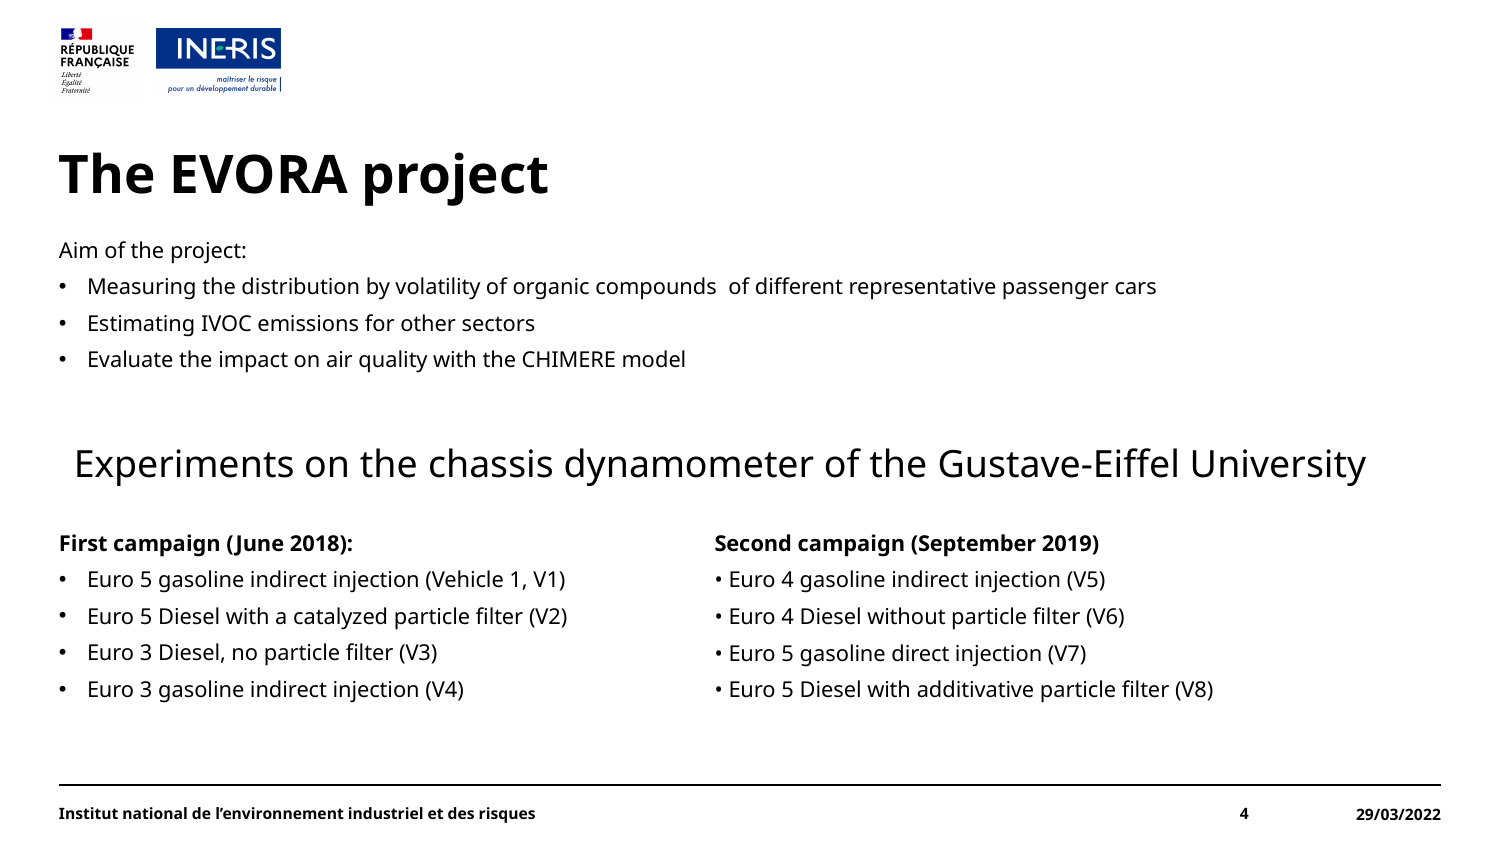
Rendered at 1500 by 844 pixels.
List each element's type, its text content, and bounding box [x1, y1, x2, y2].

text_box Experiments on the chassis dynamometer of the Gustave-Eiffel University [59, 432, 1424, 492]
list Aim of the project: Measuring the distribution by volatility of organic compounds of different representative passenger cars Estimating IVOC emissions for other sectors Evaluate the impact on air quality with the CHIMERE model First campaign (June 2018): Euro 5 gasoline indirect injection (Vehicle 1, V1) Euro 5 Diesel with a catalyzed particle filter (V2) Euro 3 Diesel, no particle filter (V3) Euro 3 gasoline indirect injection (V4) [59, 236, 1424, 432]
picture [50, 17, 145, 104]
title The EVORA project [59, 147, 1441, 237]
list Aim of the project: Measuring the distribution by volatility of organic compounds of different representative passenger cars Estimating IVOC emissions for other sectors Evaluate the impact on air quality with the CHIMERE model First campaign (June 2018): Euro 5 gasoline indirect injection (Vehicle 1, V1) Euro 5 Diesel with a catalyzed particle filter (V2) Euro 3 Diesel, no particle filter (V3) Euro 3 gasoline indirect injection (V4) [59, 492, 714, 724]
footer Institut national de l’environnement industriel et des risques [59, 784, 714, 844]
text_box Second campaign (September 2019) • Euro 4 gasoline indirect injection (V5) • Euro 4 Diesel without particle filter (V6) • Euro 5 gasoline direct injection (V7) • Euro 5 Diesel with additivative particle filter (V8) [714, 492, 1500, 844]
picture [156, 28, 281, 93]
